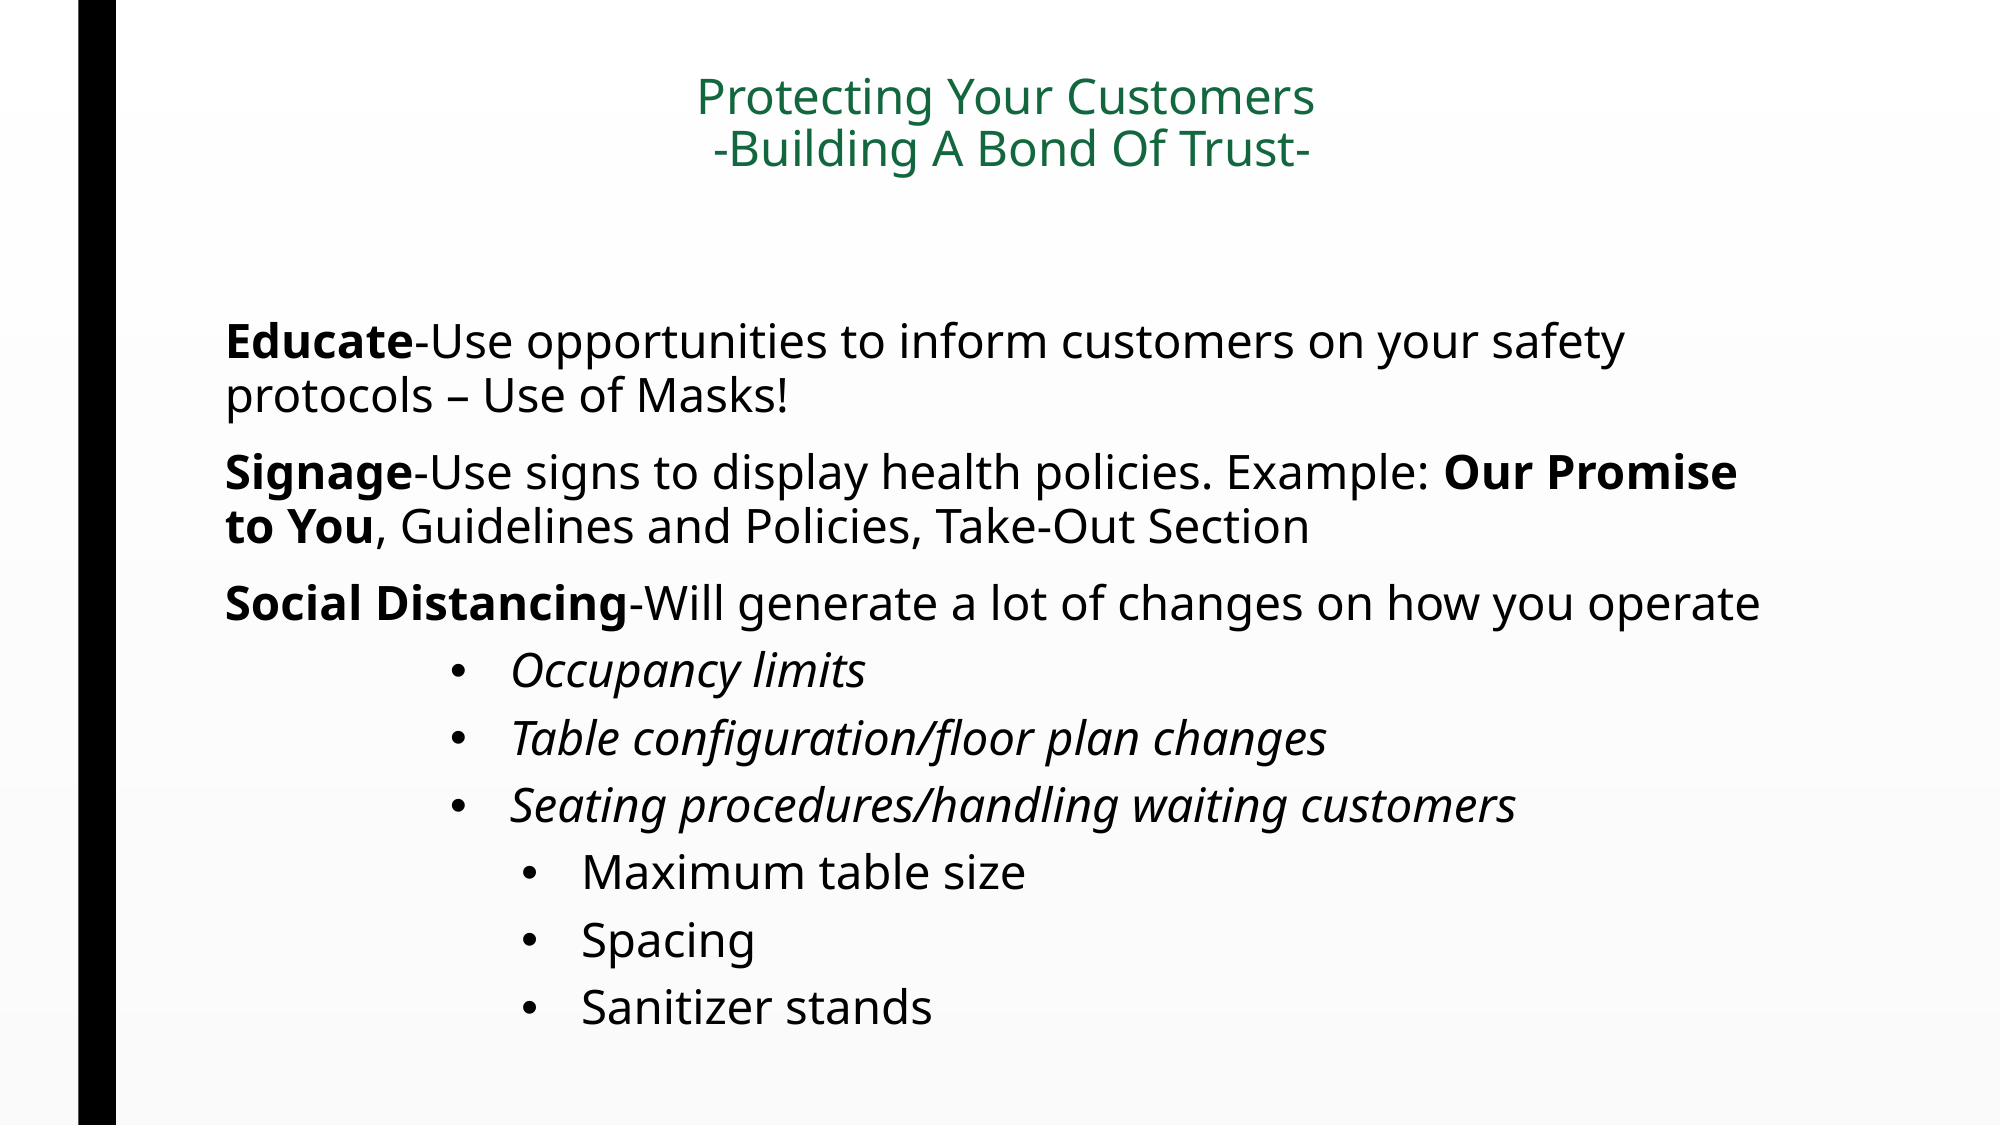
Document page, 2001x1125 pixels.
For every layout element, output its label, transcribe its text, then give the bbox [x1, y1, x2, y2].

list Educate-Use opportunities to inform customers on your safety protocols – Use of Masks! Signage-Use signs to display health policies. Example: Our Promise to You, Guidelines and Policies, Take-Out Section Social Distancing-Will generate a lot of changes on how you operate Occupancy limits Table configuration/floor plan changes Seating procedures/handling waiting customers Maximum table size Spacing Sanitizer stands [209, 308, 1785, 1090]
title Protecting Your Customers -Building A Bond Of Trust- [225, 65, 1800, 309]
